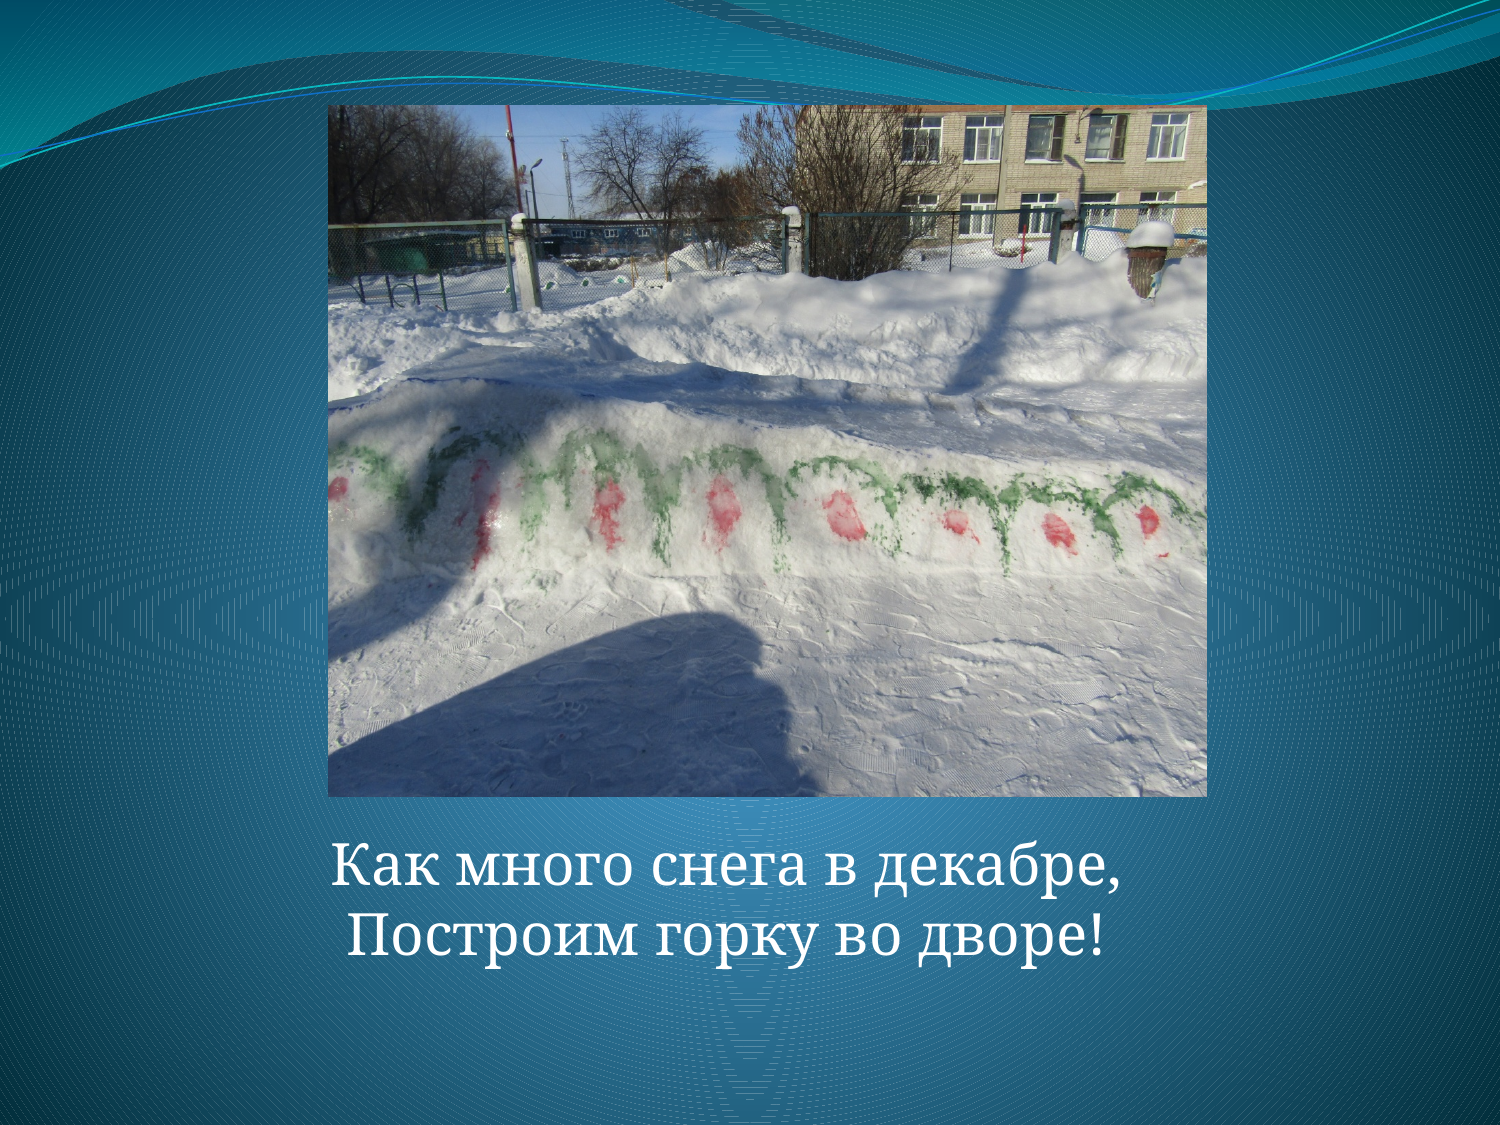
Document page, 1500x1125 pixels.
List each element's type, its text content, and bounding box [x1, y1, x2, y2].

title [93, 61, 1382, 377]
subtitle Как много снега в декабре, Построим горку во дворе! [87, 738, 1376, 985]
picture [327, 105, 1208, 798]
